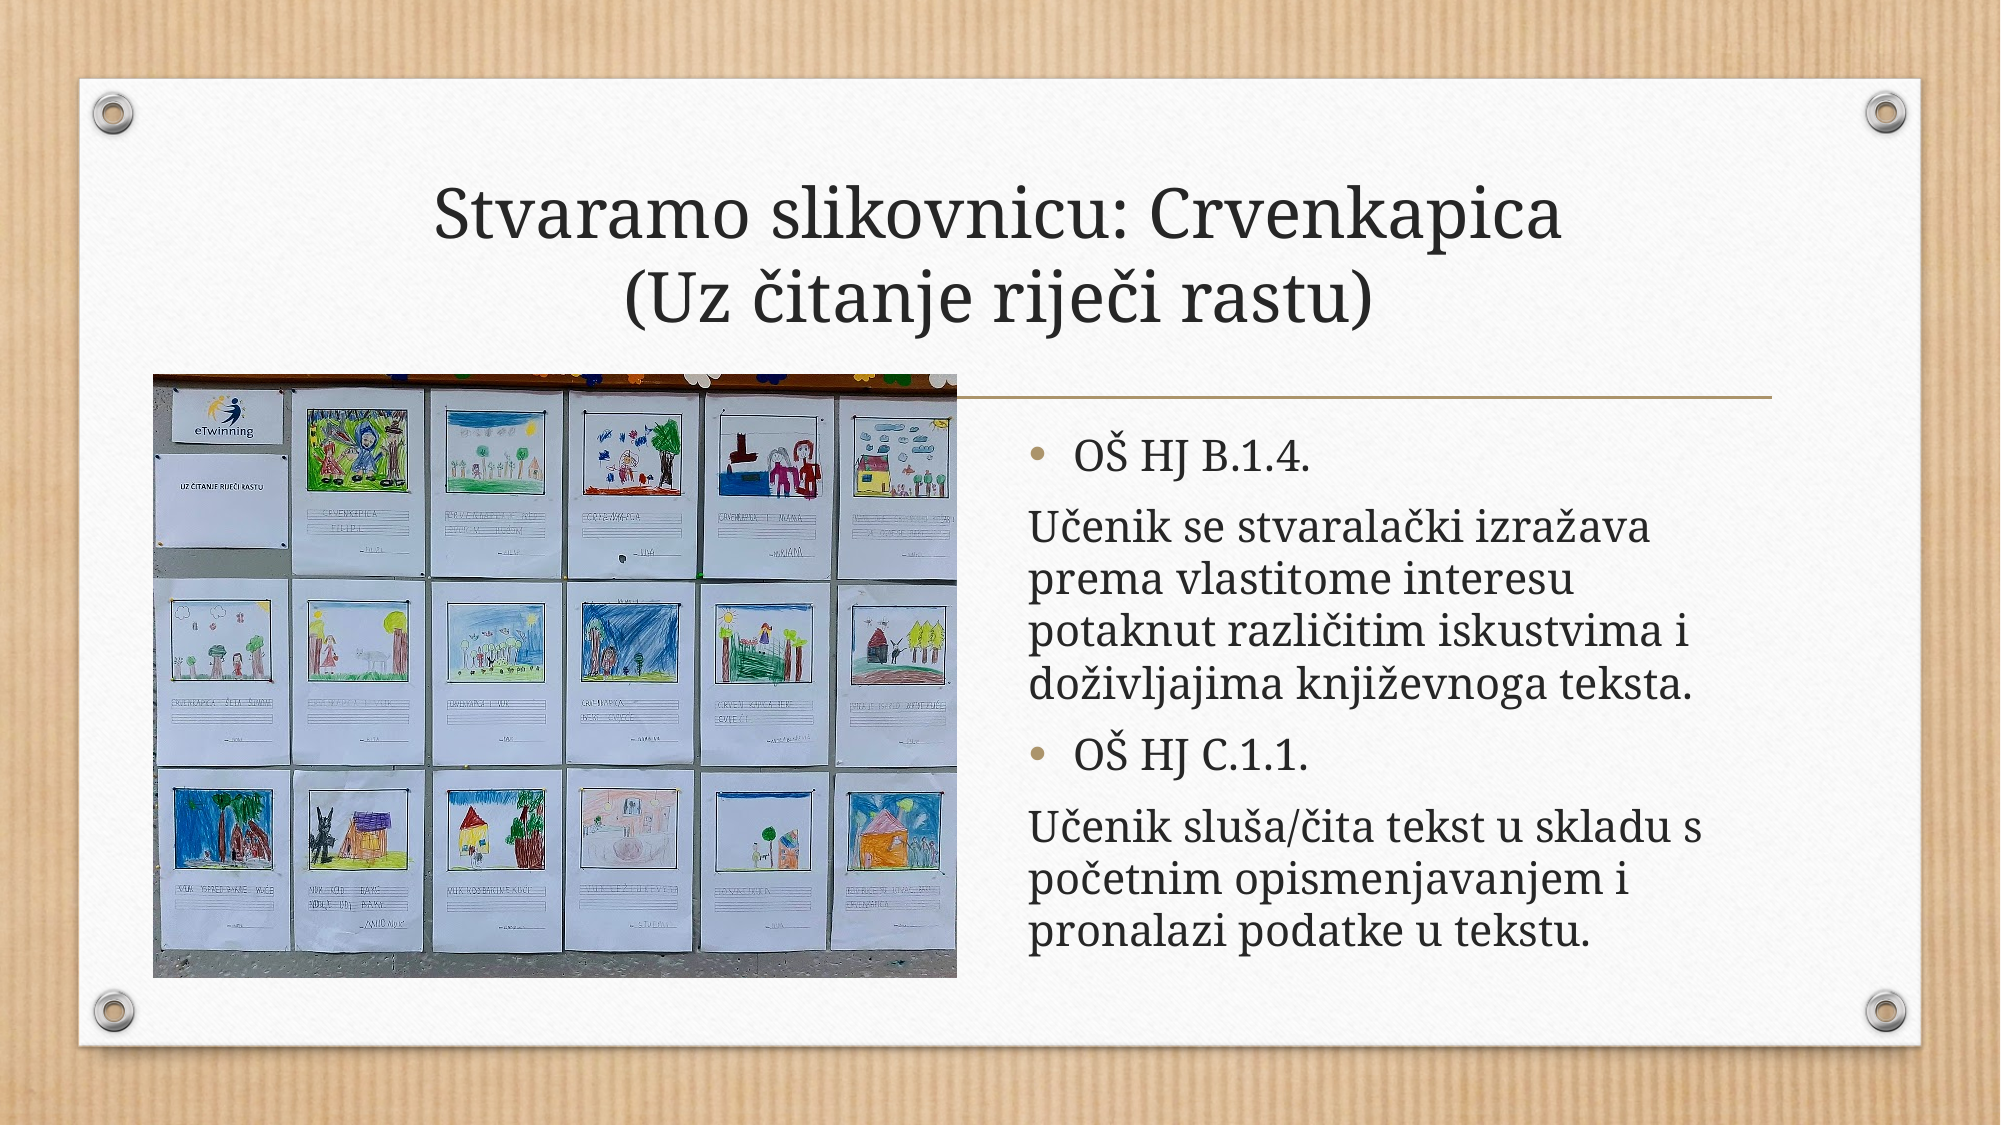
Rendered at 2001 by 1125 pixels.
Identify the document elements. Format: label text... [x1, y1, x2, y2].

title Stvaramo slikovnicu: Crvenkapica (Uz čitanje riječi rastu) [212, 161, 1788, 345]
picture [0, 0, 2001, 1125]
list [153, 374, 957, 978]
list OŠ HJ B.1.4. Učenik se stvaralački izražava prema vlastitome interesu potaknut različitim iskustvima i doživljajima književnoga teksta. OŠ HJ C.1.1. Učenik sluša/čita tekst u skladu s početnim opismenjavanjem i pronalazi podatke u tekstu. [1013, 420, 1788, 963]
